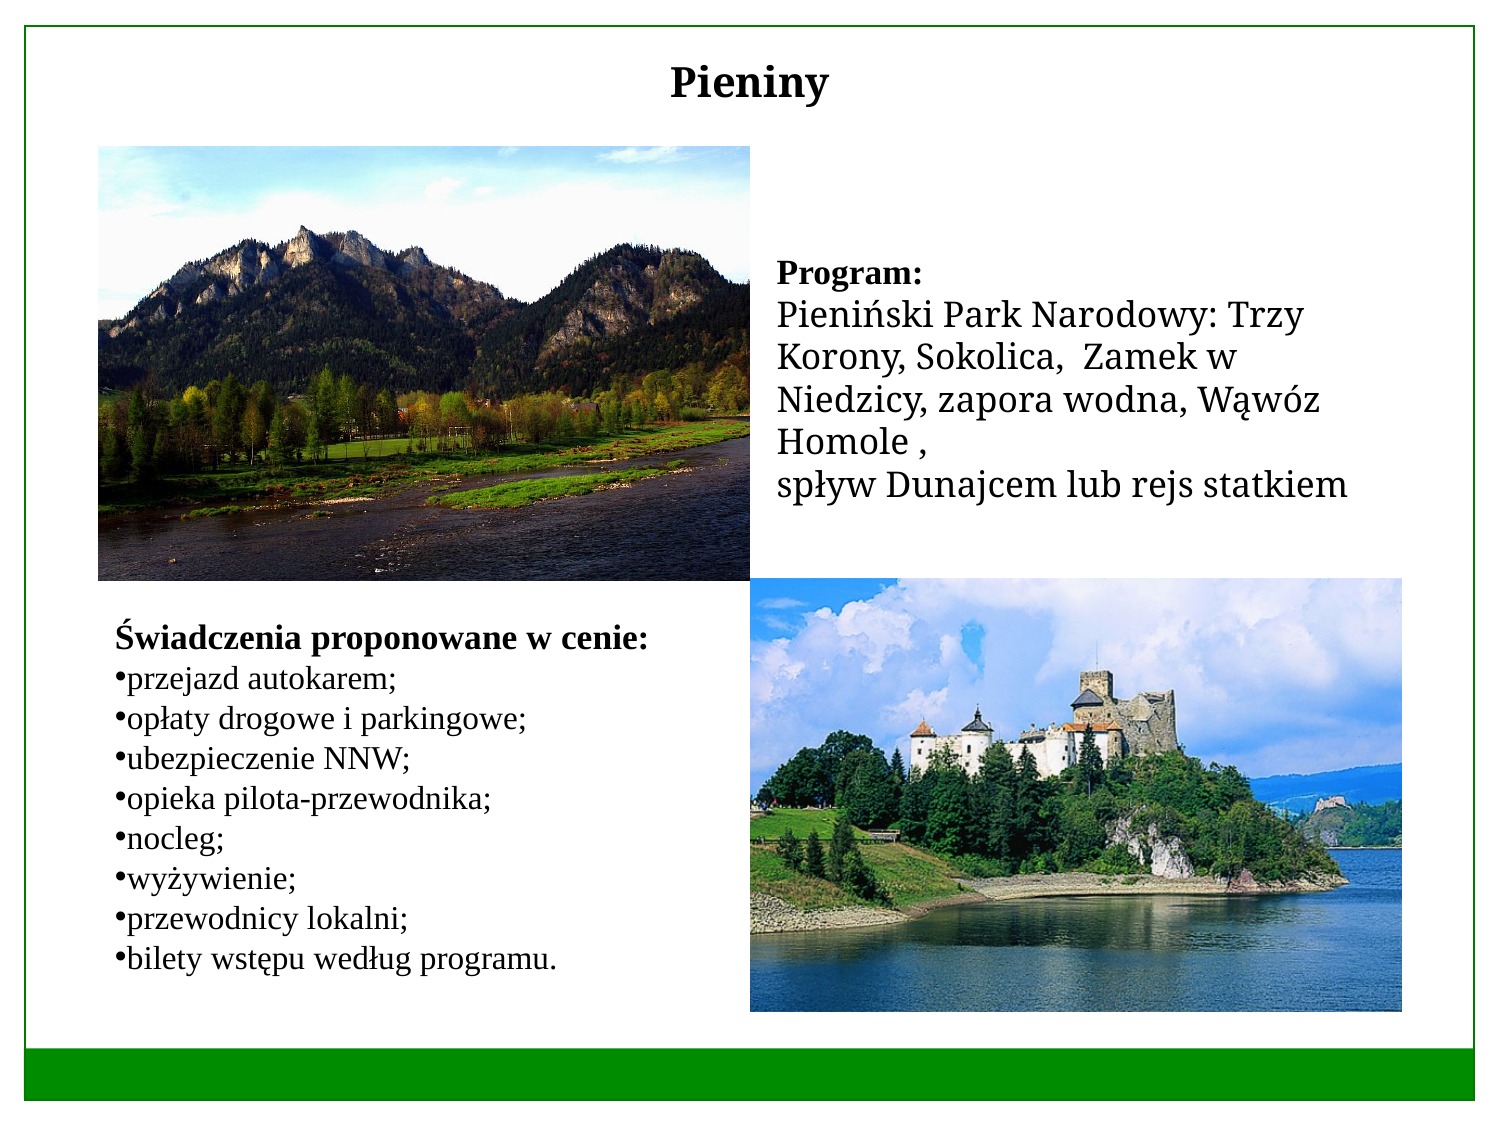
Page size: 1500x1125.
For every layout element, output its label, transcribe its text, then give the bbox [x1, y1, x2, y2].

picture [97, 145, 1403, 1012]
text_box Program: Pieniński Park Narodowy: Trzy Korony, Sokolica, Zamek w Niedzicy, zapora wodna, Wąwóz Homole , spływ Dunajcem lub rejs statkiem [761, 241, 1388, 532]
text_box Świadczenia proponowane w cenie: przejazd autokarem; opłaty drogowe i parkingowe; ubezpieczenie NNW; opieka pilota-przewodnika; nocleg; wyżywienie; przewodnicy lokalni; bilety wstępu według programu. [100, 606, 668, 984]
text_box Pieniny [29, 48, 1471, 113]
